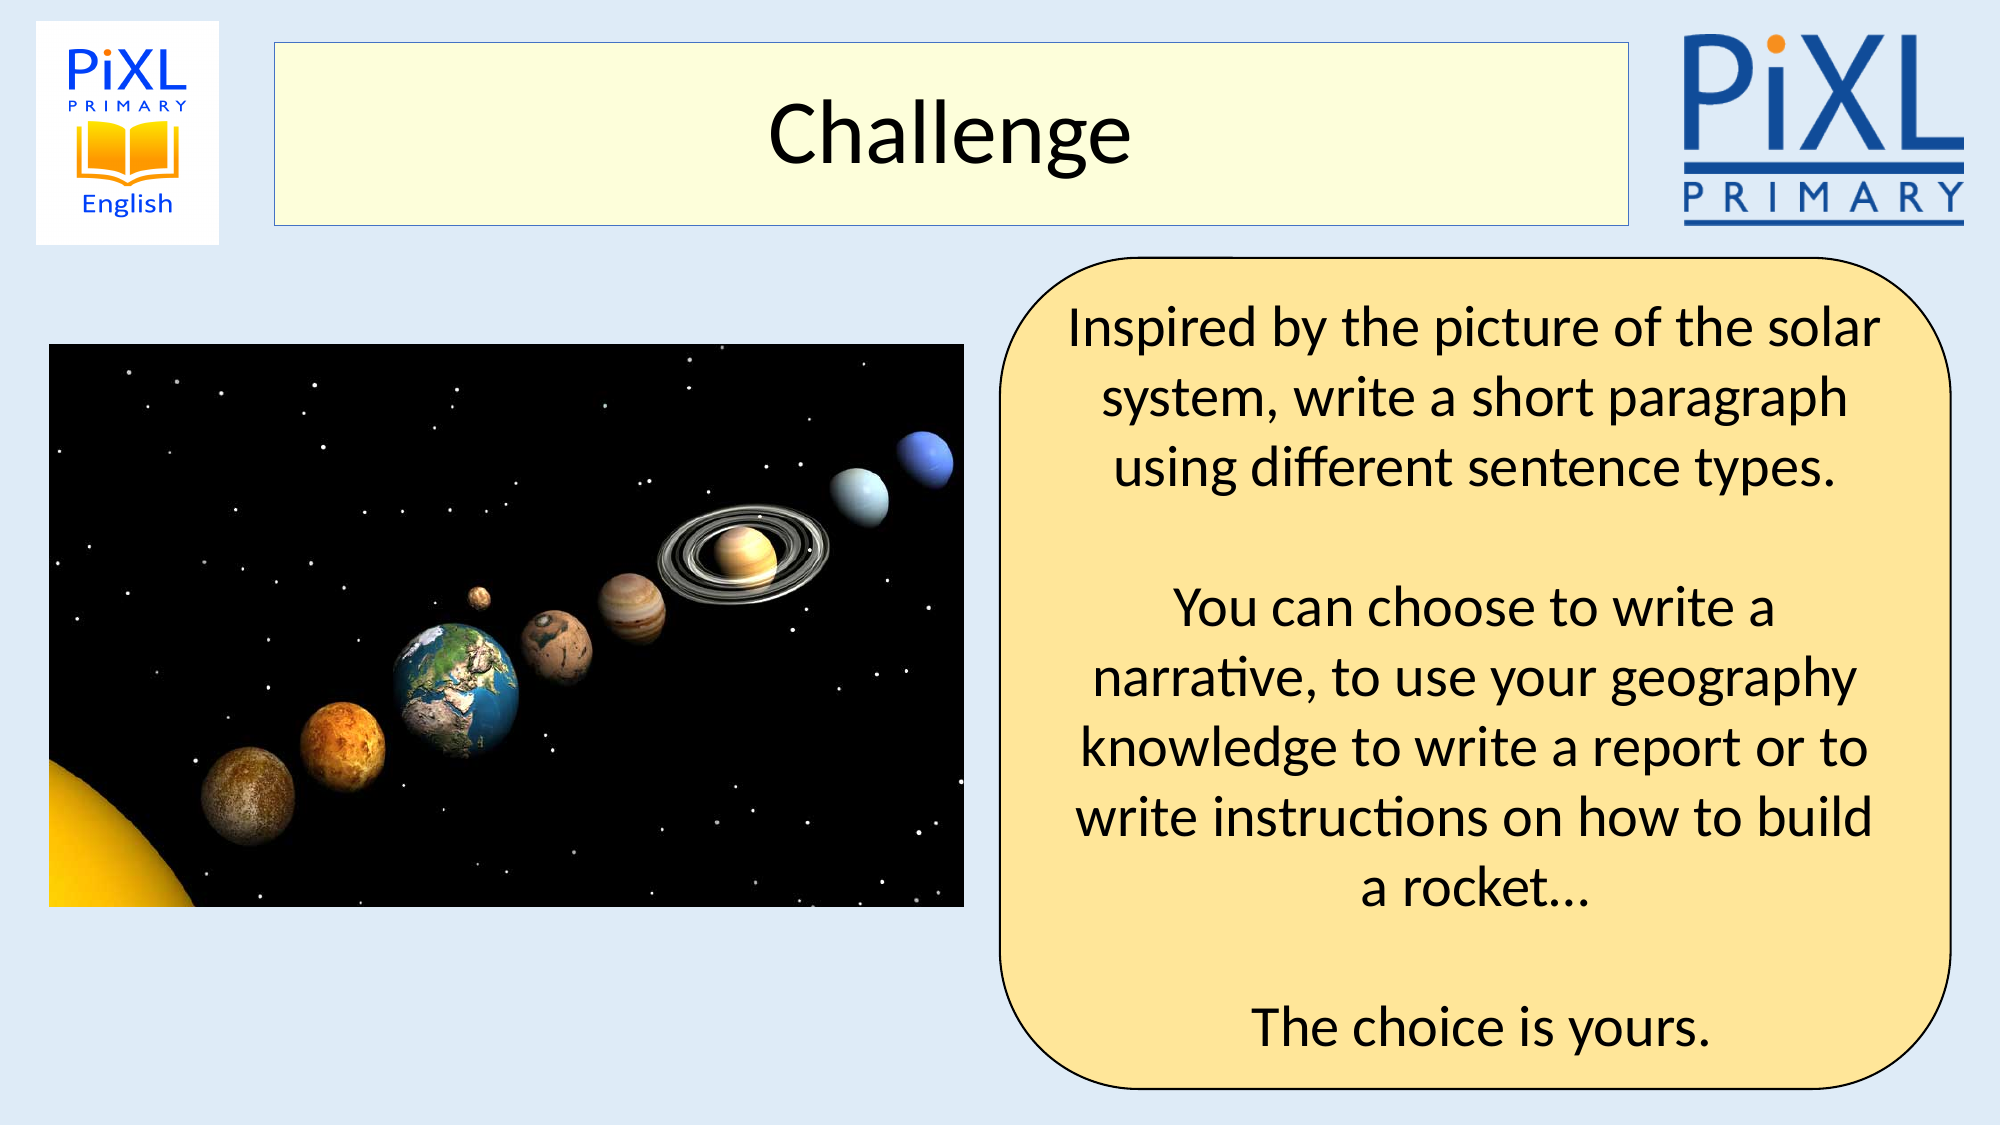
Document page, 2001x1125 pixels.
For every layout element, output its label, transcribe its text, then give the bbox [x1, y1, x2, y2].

picture [49, 344, 964, 907]
text_box Inspired by the picture of the solar system, write a short paragraph using different sentence types. You can choose to write a narrative, to use your geography knowledge to write a report or to write instructions on how to build a rocket… The choice is yours. [998, 256, 1952, 1091]
picture [1684, 34, 1964, 226]
title Challenge [274, 42, 1629, 226]
picture [36, 21, 219, 245]
